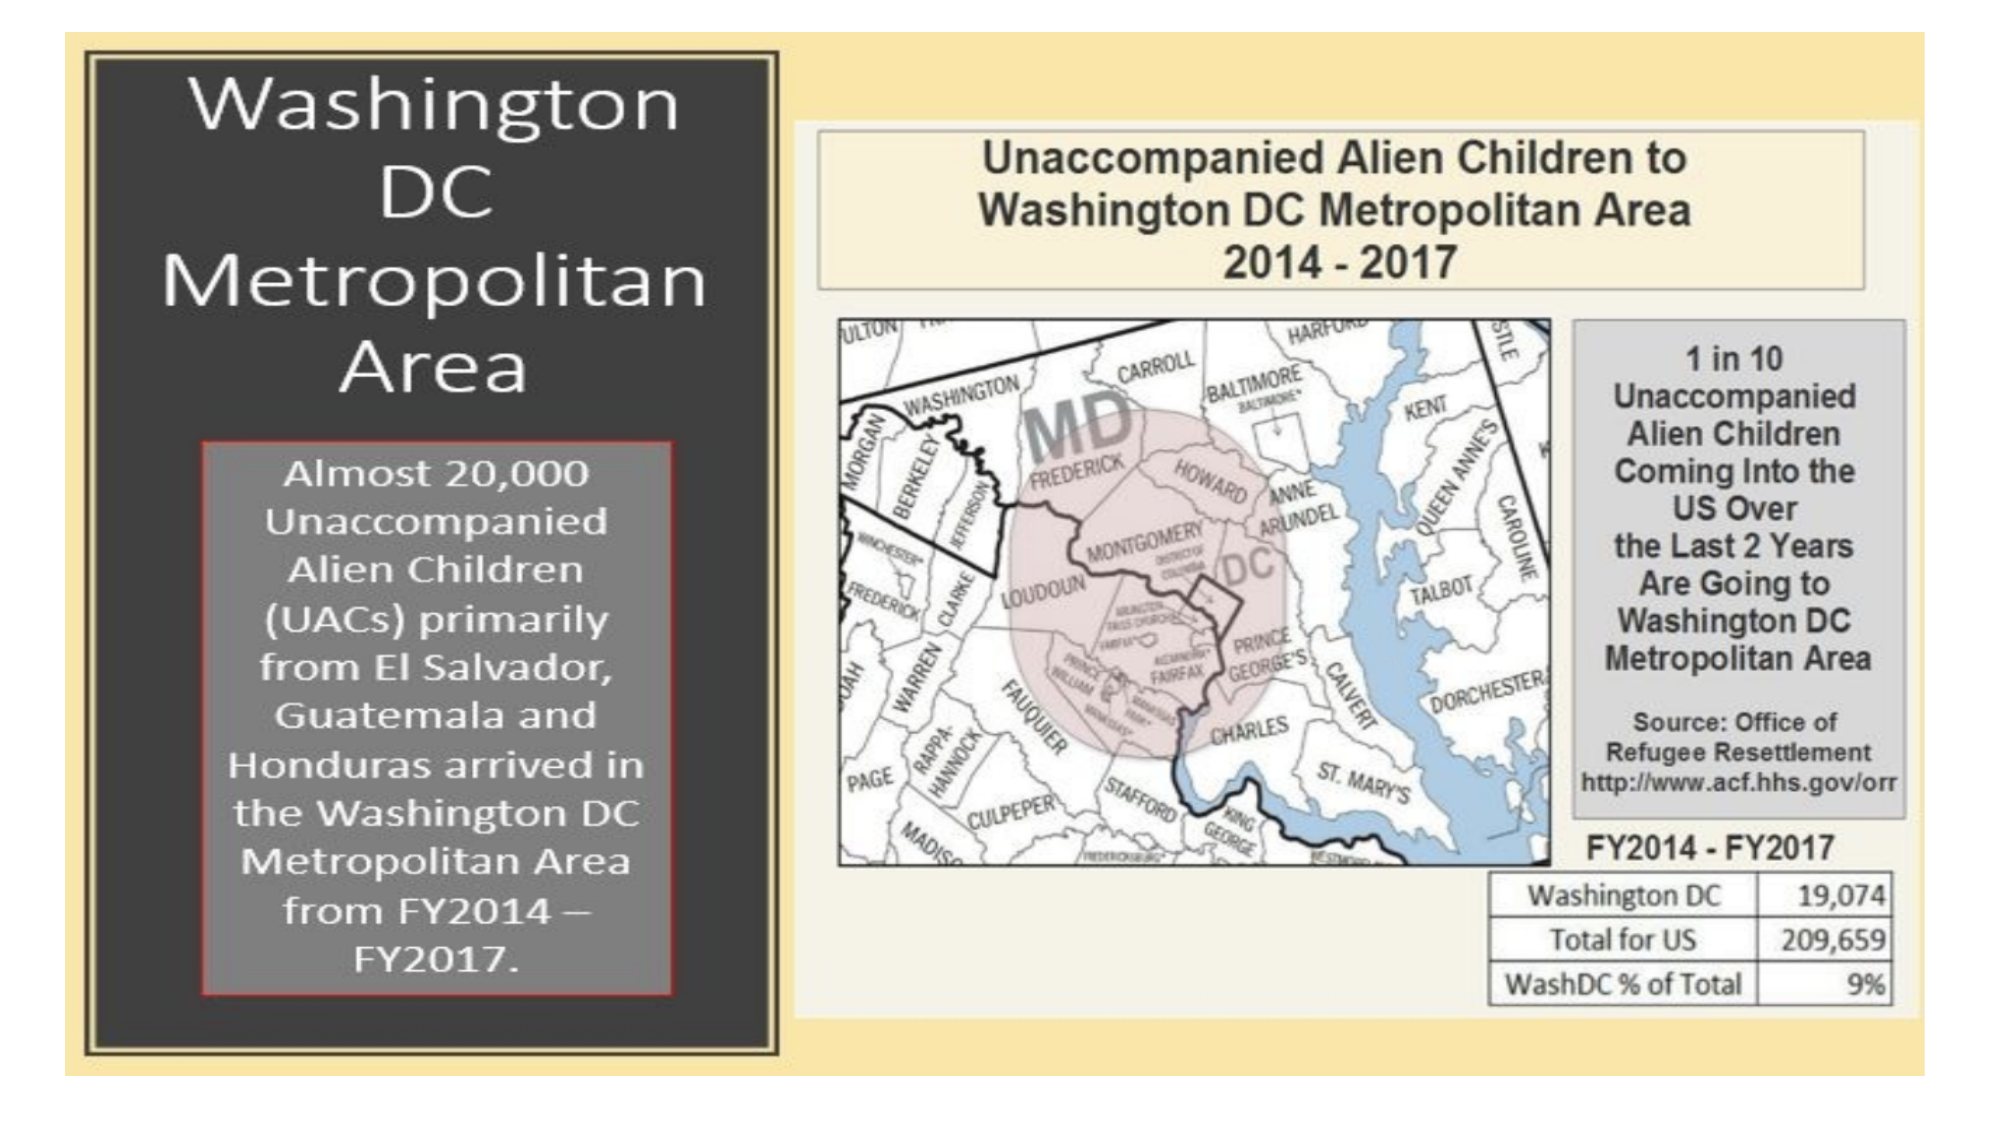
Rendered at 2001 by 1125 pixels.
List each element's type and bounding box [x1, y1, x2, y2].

list [65, 32, 1939, 1076]
